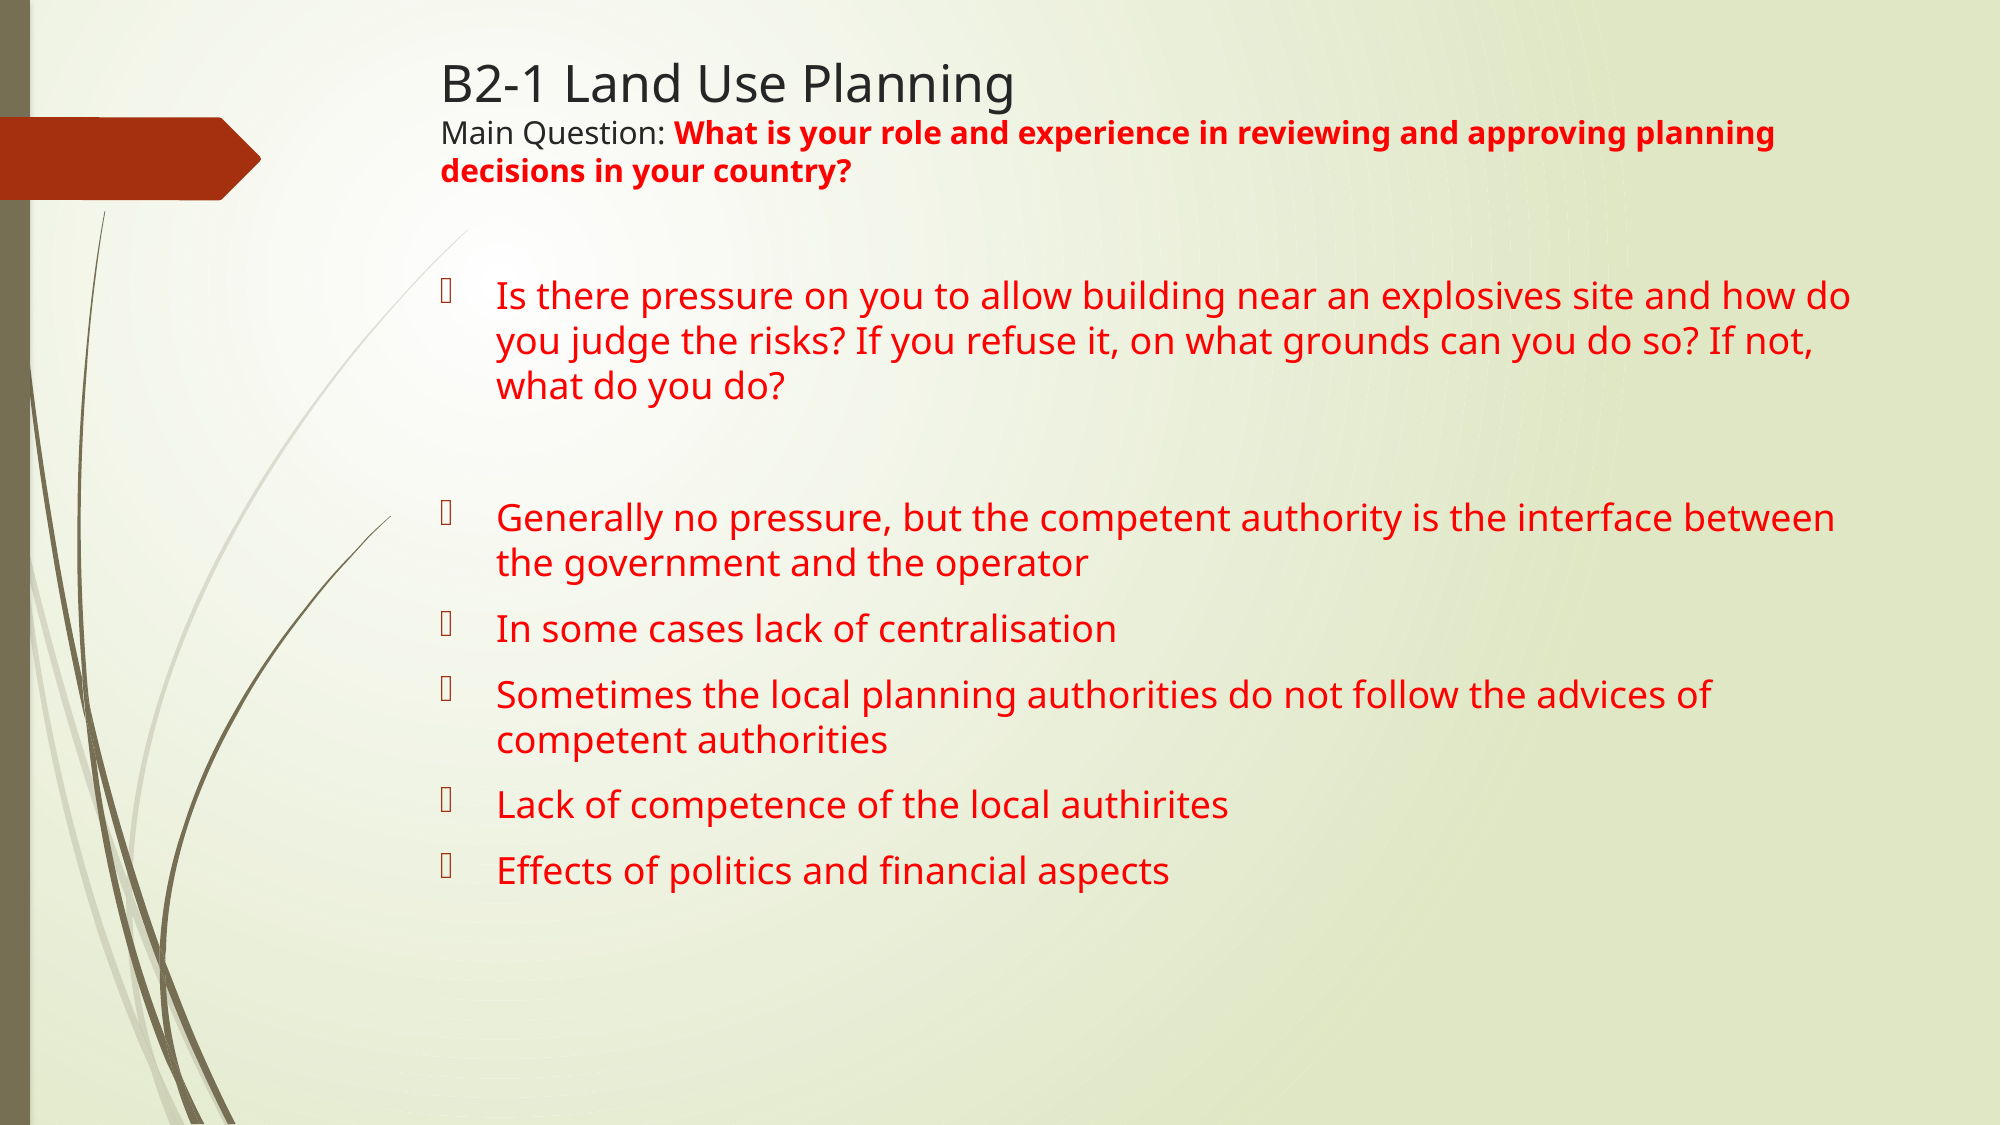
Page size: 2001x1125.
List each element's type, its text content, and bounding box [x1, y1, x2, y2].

list Is there pressure on you to allow building near an explosives site and how do you judge the risks? If you refuse it, on what grounds can you do so? If not, what do you do? Generally no pressure, but the competent authority is the interface between the government and the operator In some cases lack of centralisation Sometimes the local planning authorities do not follow the advices of competent authorities Lack of competence of the local authirites Effects of politics and financial aspects [424, 264, 1888, 970]
title B2-1 Land Use Planning Main Question: What is your role and experience in reviewing and approving planning decisions in your country? [425, 43, 1888, 236]
